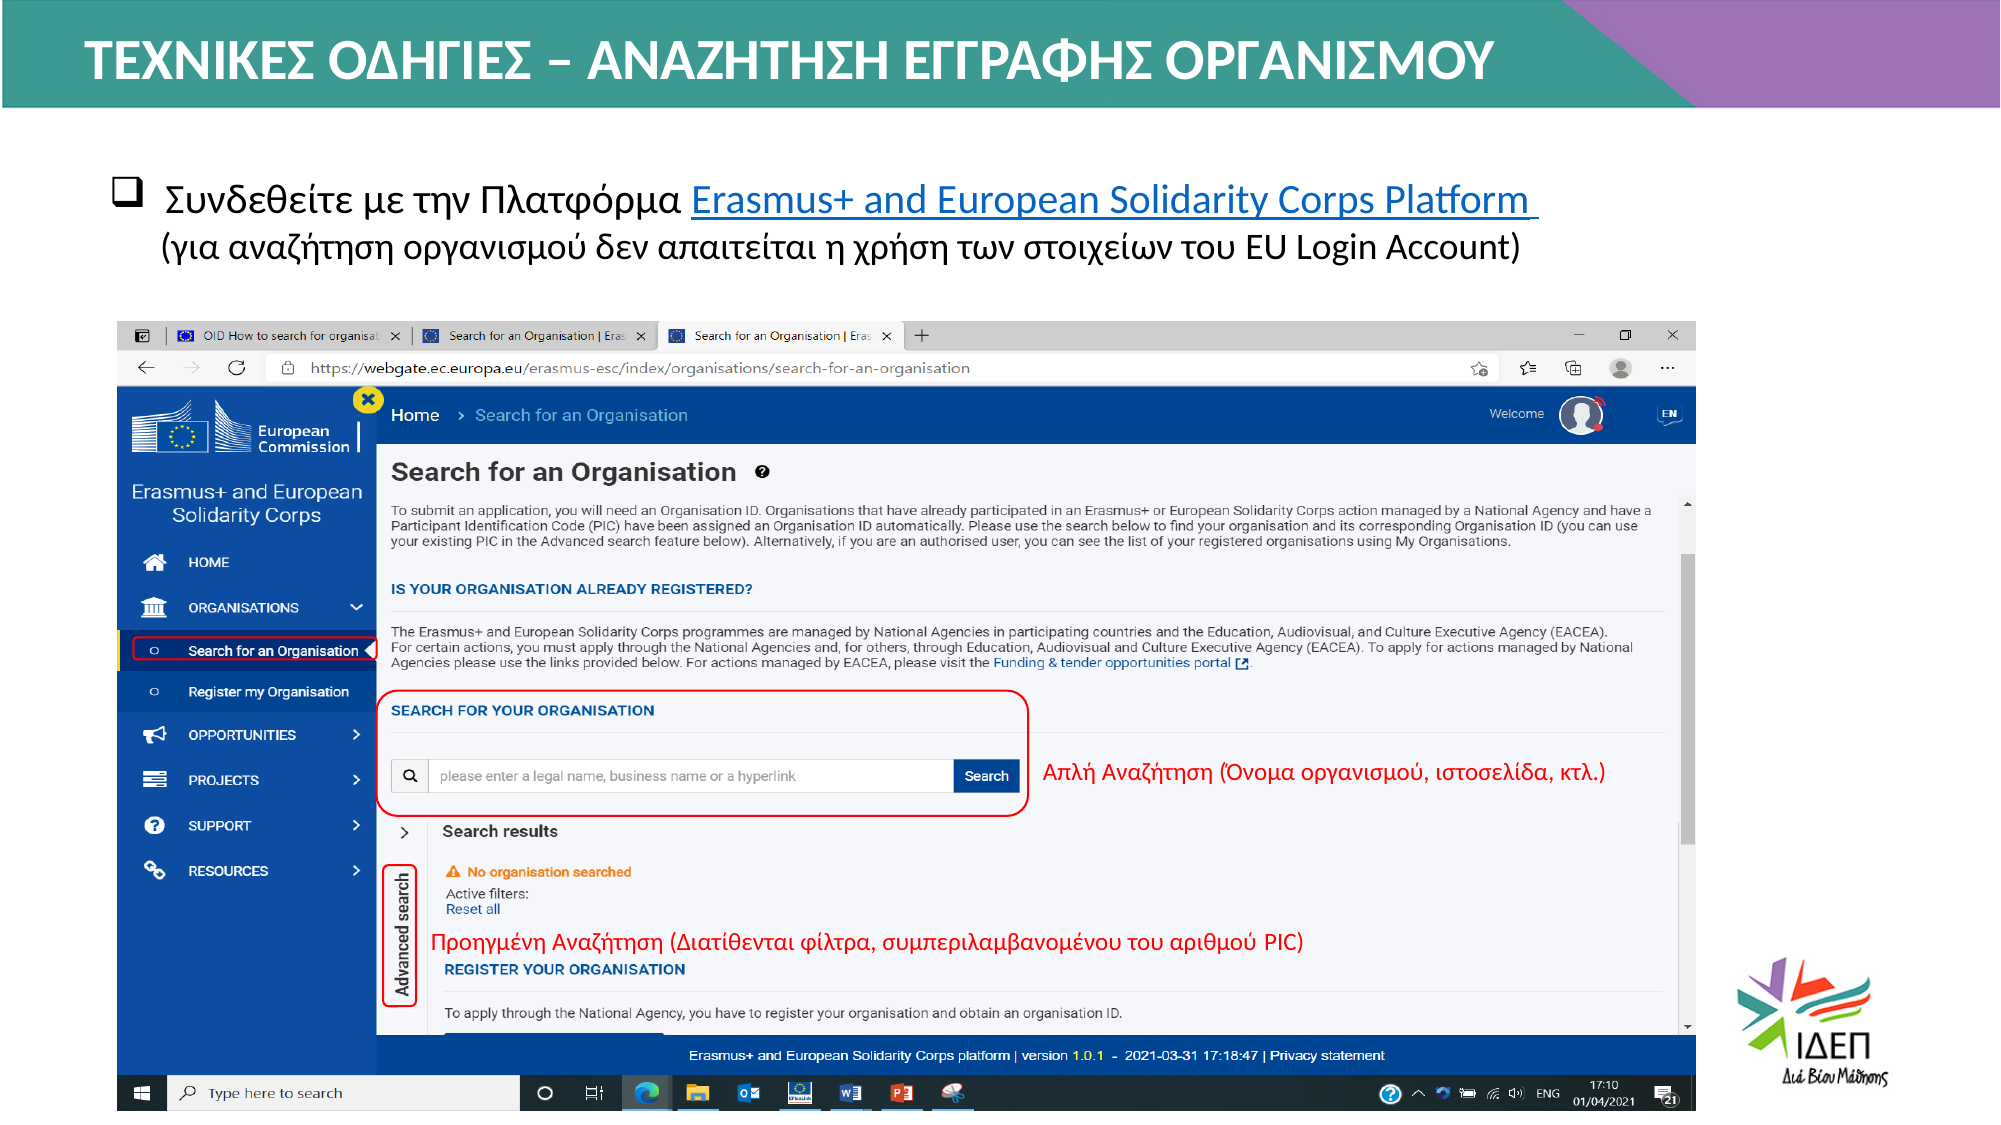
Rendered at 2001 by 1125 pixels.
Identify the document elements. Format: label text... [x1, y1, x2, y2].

picture [0, 0, 2001, 1125]
text_box Συνδεθείτε με την Πλατφόρμα Erasmus+ and European Solidarity Corps Platform (για αναζήτηση οργανισμού δεν απαιτείται η χρήση των στοιχείων του EU Login Account) [94, 164, 2000, 320]
text_box ΤΕΧΝΙΚΕΣ ΟΔΗΓΙΕΣ – ΑΝΑΖΗΤΗΣΗ ΕΓΓΡΑΦΗΣ ΟΡΓΑΝΙΣΜΟΥ [0, 13, 1601, 99]
